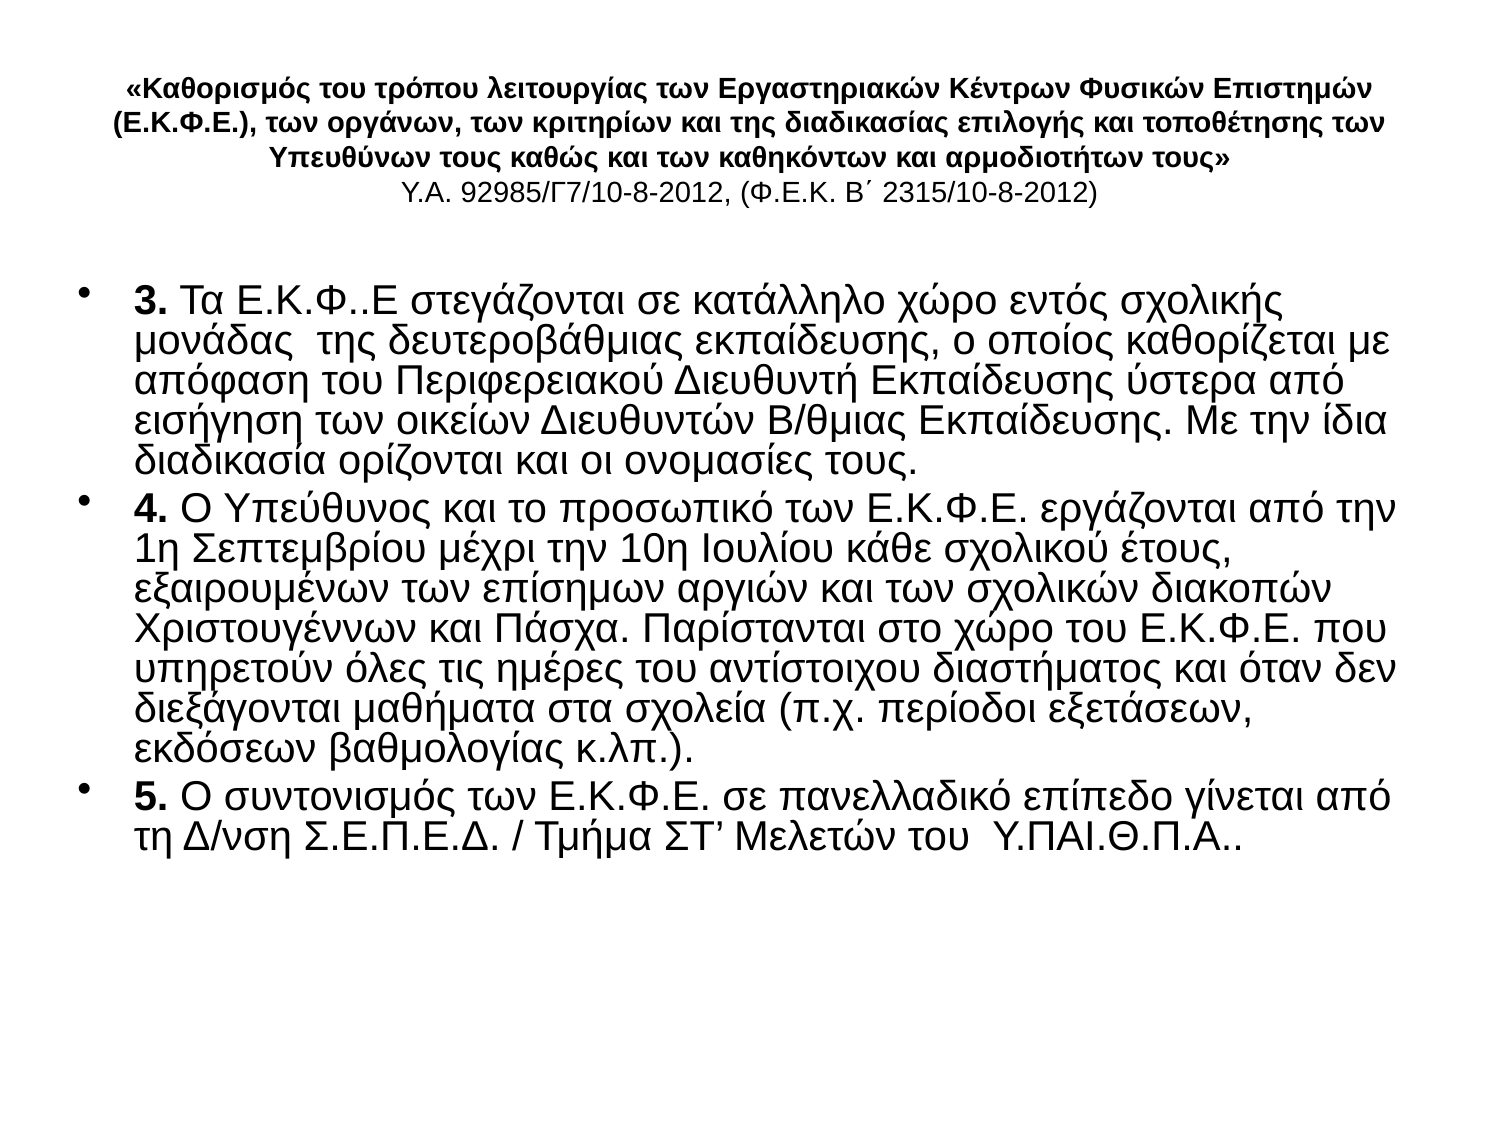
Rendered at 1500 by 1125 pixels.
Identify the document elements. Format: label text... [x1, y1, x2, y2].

list 3. Τα Ε.Κ.Φ..Ε στεγάζονται σε κατάλληλο χώρο εντός σχολικής μονάδας της δευτεροβάθμιας εκπαίδευσης, ο οποίος καθορίζεται με απόφαση του Περιφερειακού Διευθυντή Εκπαίδευσης ύστερα από εισήγηση των οικείων Διευθυντών Β/θμιας Εκπαίδευσης. Με την ίδια διαδικασία ορίζονται και οι ονομασίες τους. 4. Ο Υπεύθυνος και το προσωπικό των Ε.Κ.Φ.Ε. εργάζονται από την 1η Σεπτεμβρίου μέχρι την 10η Ιουλίου κάθε σχολικού έτους, εξαιρουμένων των επίσημων αργιών και των σχολικών διακοπών Χριστουγέννων και Πάσχα. Παρίστανται στο χώρο του Ε.Κ.Φ.Ε. που υπηρετούν όλες τις ημέρες του αντίστοιχου διαστήματος και όταν δεν διεξάγονται μαθήματα στα σχολεία (π.χ. περίοδοι εξετάσεων, εκδόσεων βαθμολογίας κ.λπ.). 5. Ο συντονισμός των Ε.Κ.Φ.Ε. σε πανελλαδικό επίπεδο γίνεται από τη Δ/νση Σ.Ε.Π.Ε.Δ. / Τμήμα ΣΤ’ Μελετών του Υ.ΠΑΙ.Θ.Π.Α.. [62, 275, 1425, 1025]
title «Καθορισμός του τρόπου λειτουργίας των Εργαστηριακών Κέντρων Φυσικών Επιστημών (Ε.Κ.Φ.Ε.), των οργάνων, των κριτηρίων και της διαδικασίας επιλογής και τοποθέτησης των Υπευθύνων τους καθώς και των καθηκόντων και αρμοδιοτήτων τους» Υ.Α. 92985/Γ7/10-8-2012, (Φ.Ε.Κ. Β΄ 2315/10-8-2012) [75, 45, 1425, 233]
